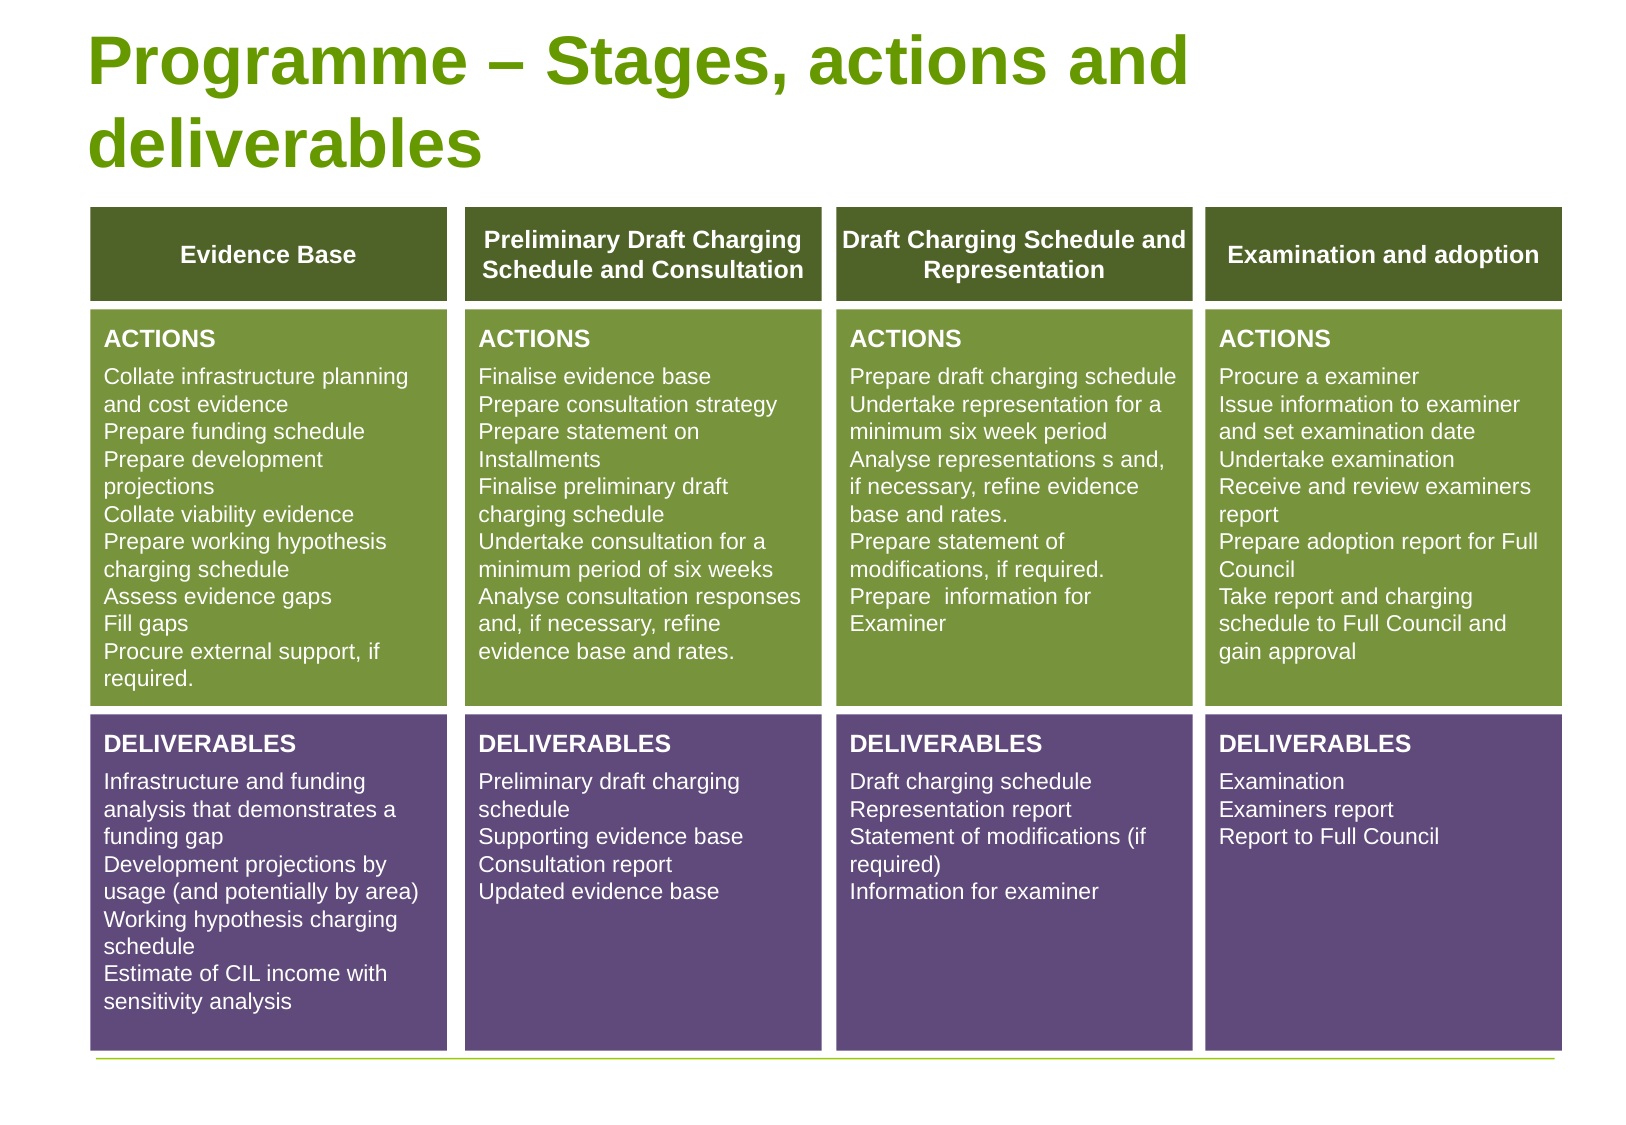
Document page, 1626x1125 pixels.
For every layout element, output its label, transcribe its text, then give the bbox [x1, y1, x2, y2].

text_box ACTIONS Prepare draft charging schedule Undertake representation for a minimum six week period Analyse representations s and, if necessary, refine evidence base and rates. Prepare statement of modifications, if required. Prepare information for Examiner [836, 309, 1193, 706]
text_box ACTIONS Procure a examiner Issue information to examiner and set examination date Undertake examination Receive and review examiners report Prepare adoption report for Full Council Take report and charging schedule to Full Council and gain approval [1205, 309, 1562, 706]
text_box DELIVERABLES Examination Examiners report Report to Full Council [1205, 714, 1562, 1051]
text_box Preliminary Draft Charging Schedule and Consultation [465, 207, 822, 301]
text_box Evidence Base [90, 207, 447, 301]
text_box Draft Charging Schedule and Representation [836, 207, 1193, 301]
text_box DELIVERABLES Draft charging schedule Representation report Statement of modifications (if required) Information for examiner [836, 714, 1193, 1051]
title Programme – Stages, actions and deliverables [72, 22, 1462, 175]
text_box ACTIONS Finalise evidence base Prepare consultation strategy Prepare statement on Installments Finalise preliminary draft charging schedule Undertake consultation for a minimum period of six weeks Analyse consultation responses and, if necessary, refine evidence base and rates. [465, 309, 822, 706]
text_box ACTIONS Collate infrastructure planning and cost evidence Prepare funding schedule Prepare development projections Collate viability evidence Prepare working hypothesis charging schedule Assess evidence gaps Fill gaps Procure external support, if required. [90, 309, 447, 706]
text_box DELIVERABLES Infrastructure and funding analysis that demonstrates a funding gap Development projections by usage (and potentially by area) Working hypothesis charging schedule Estimate of CIL income with sensitivity analysis [90, 714, 447, 1051]
text_box DELIVERABLES Preliminary draft charging schedule Supporting evidence base Consultation report Updated evidence base [465, 714, 822, 1051]
text_box Examination and adoption [1205, 207, 1562, 301]
